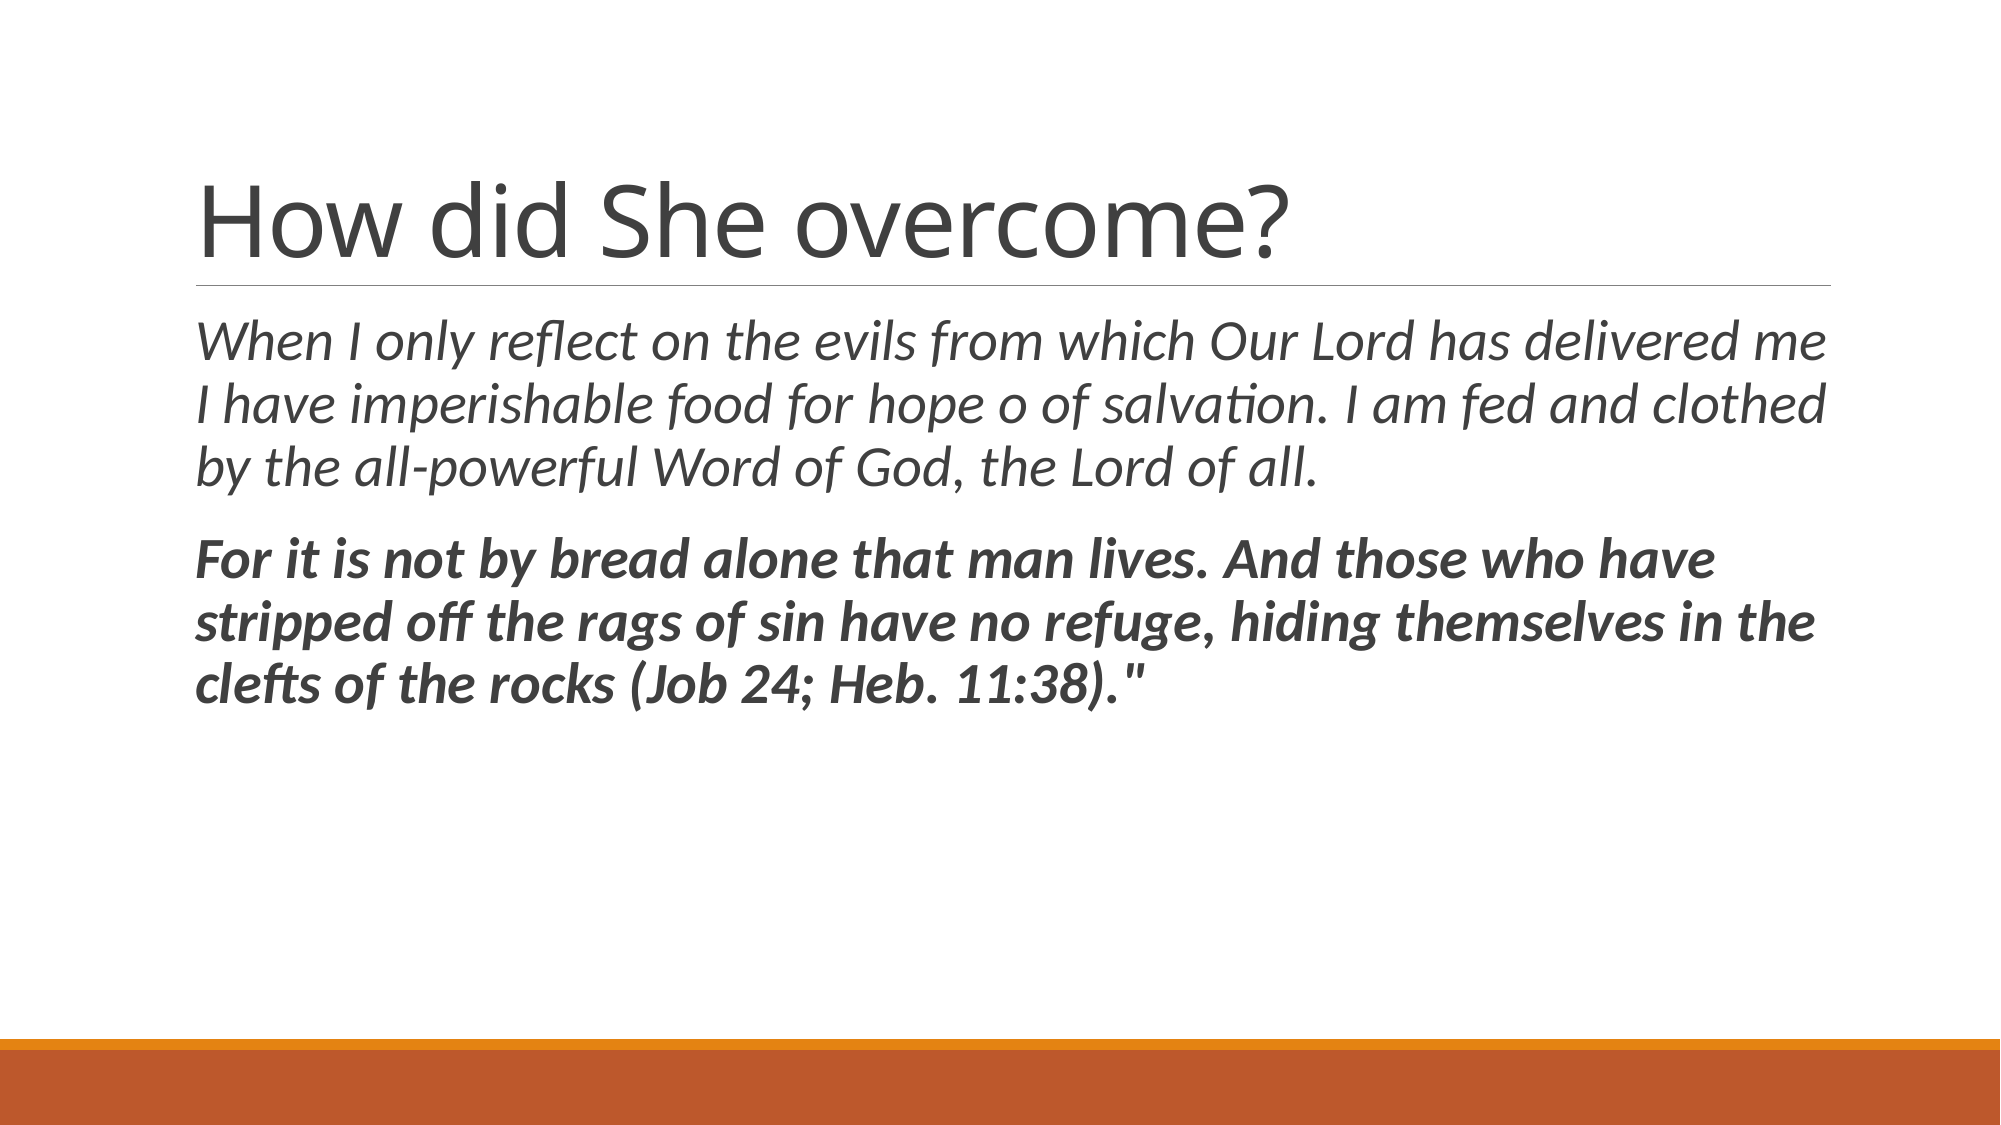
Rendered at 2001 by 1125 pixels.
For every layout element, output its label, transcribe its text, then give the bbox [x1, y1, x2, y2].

list When I only reflect on the evils from which Our Lord has delivered me I have imperishable food for hope o of salvation. I am fed and clothed by the all-powerful Word of God, the Lord of all. For it is not by bread alone that man lives. And those who have stripped off the rags of sin have no refuge, hiding themselves in the clefts of the rocks (Job 24; Heb. 11:38)." [180, 302, 1830, 963]
title How did She overcome? [180, 47, 1830, 285]
